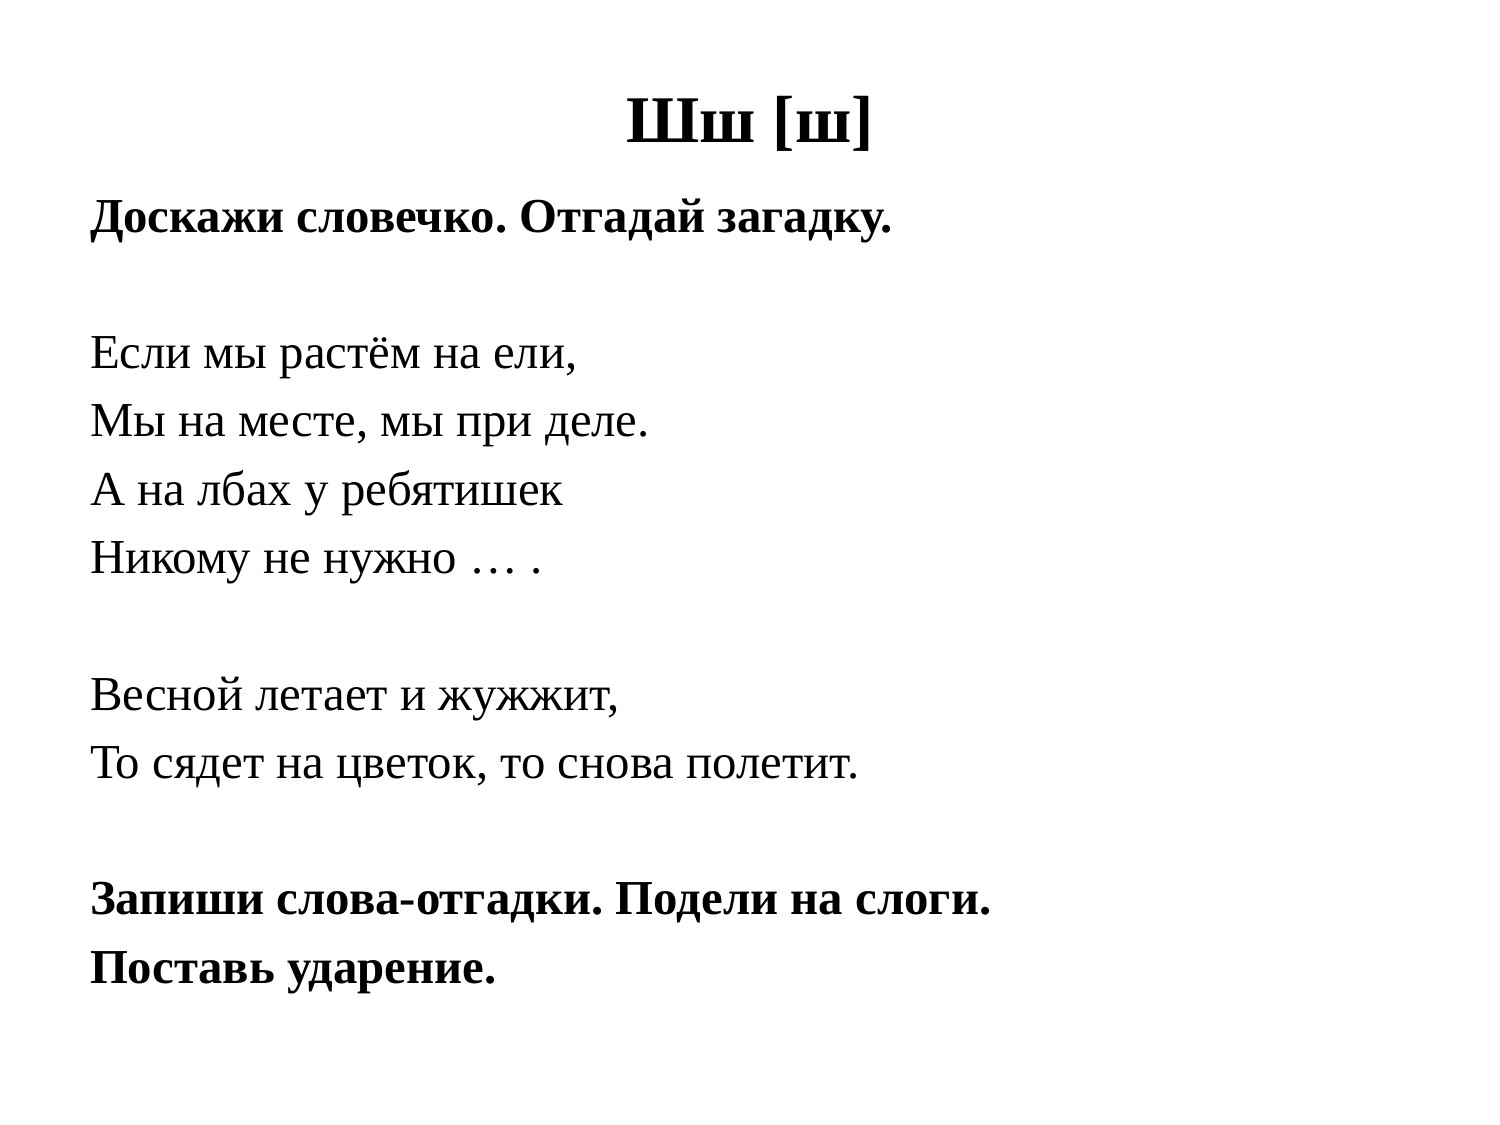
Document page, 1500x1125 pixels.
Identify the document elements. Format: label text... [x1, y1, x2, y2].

title Шш [ш] [75, 45, 1425, 175]
list Доскажи словечко. Отгадай загадку. Если мы растём на ели, Мы на месте, мы при деле. А на лбах у ребятишек Никому не нужно … . Весной летает и жужжит, То сядет на цветок, то снова полетит. Запиши слова-отгадки. Подели на слоги. Поставь ударение. [75, 175, 1425, 1005]
